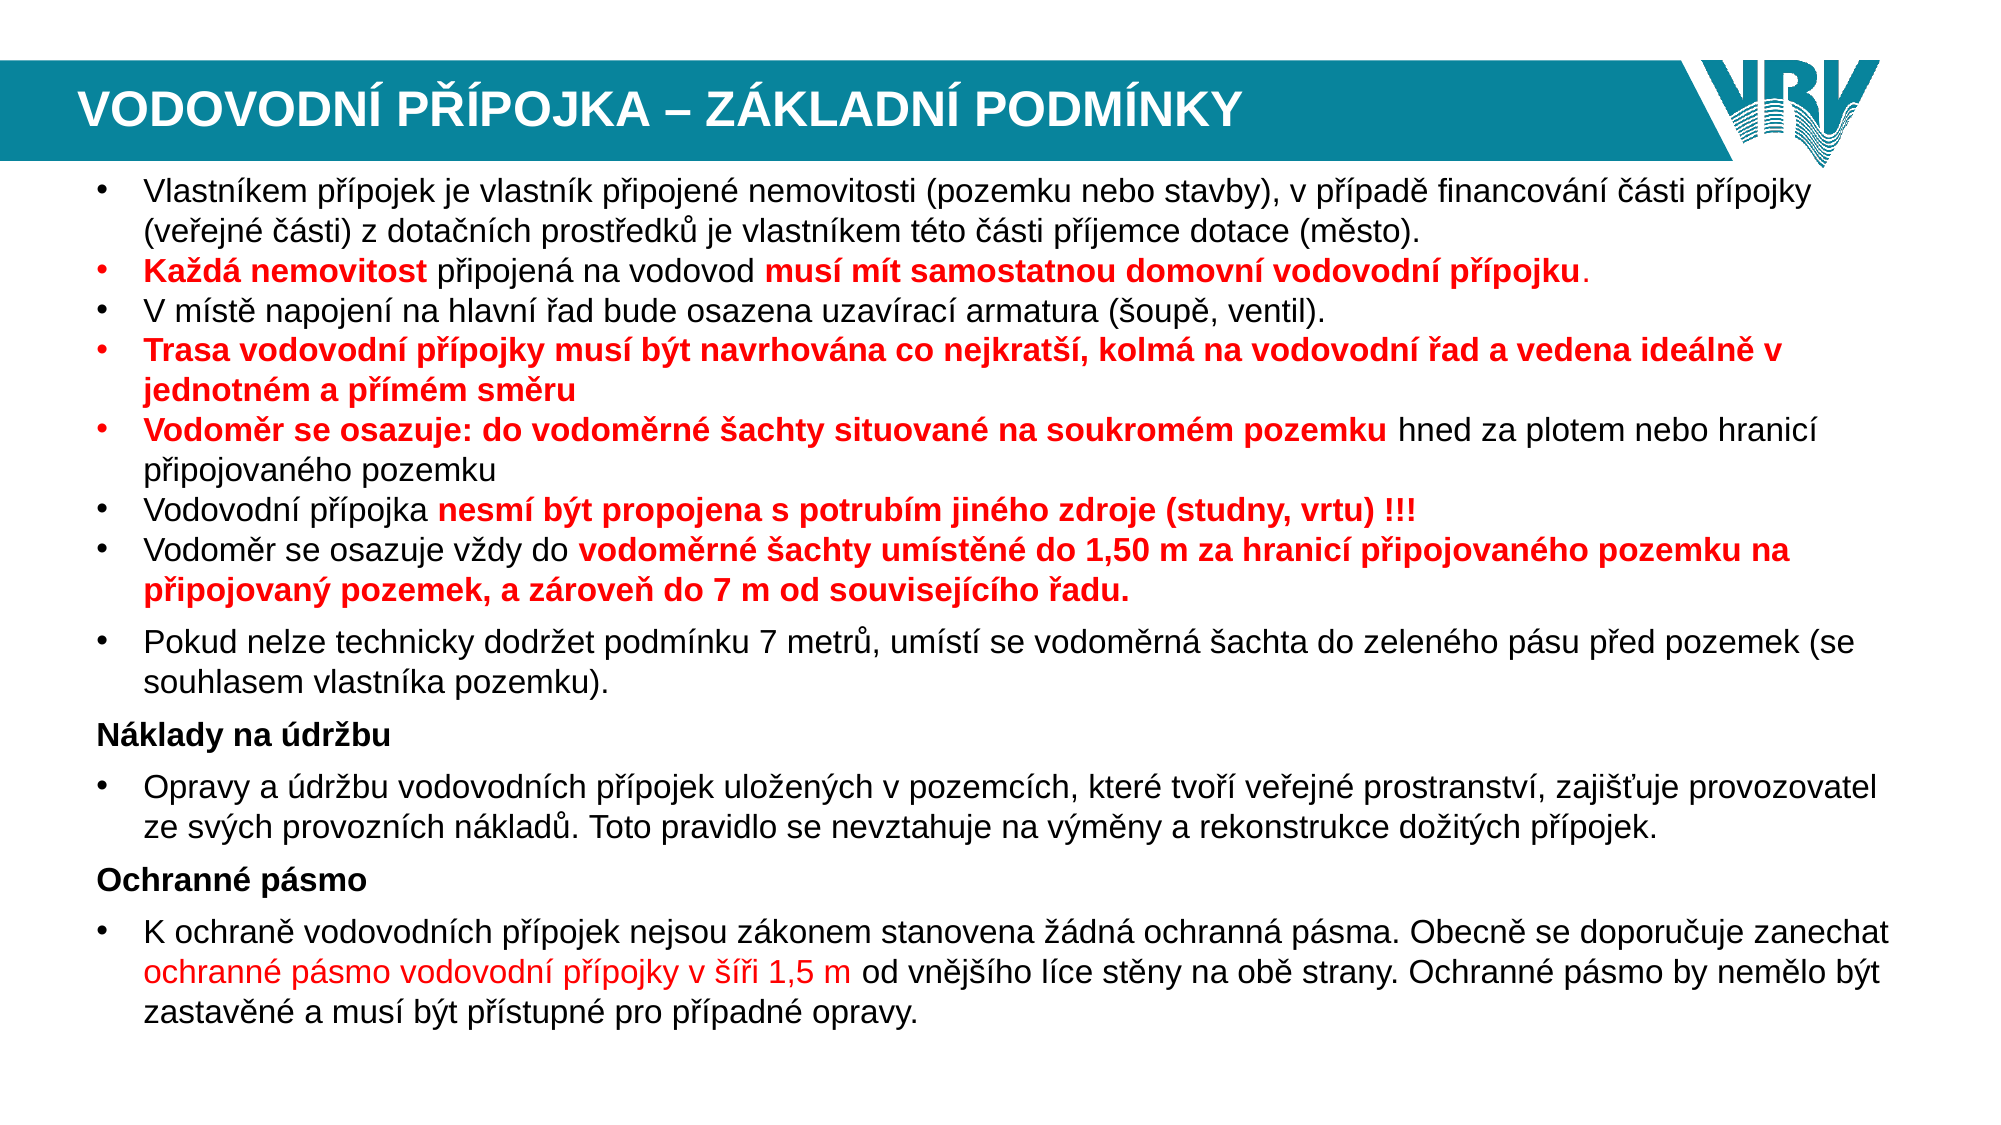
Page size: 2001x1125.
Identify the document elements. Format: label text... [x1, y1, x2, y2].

title VODOVODNÍ PŘÍPOJKA – ZÁKLADNÍ PODMÍNKY [62, 60, 1498, 161]
text_box Vlastníkem přípojek je vlastník připojené nemovitosti (pozemku nebo stavby), v případě financování části přípojky (veřejné části) z dotačních prostředků je vlastníkem této části příjemce dotace (město). Každá nemovitost připojená na vodovod musí mít samostatnou domovní vodovodní přípojku. V místě napojení na hlavní řad bude osazena uzavírací armatura (šoupě, ventil). Trasa vodovodní přípojky musí být navrhována co nejkratší, kolmá na vodovodní řad a vedena ideálně v jednotném a přímém směru Vodoměr se osazuje: do vodoměrné šachty situované na soukromém pozemku hned za plotem nebo hranicí připojovaného pozemku Vodovodní přípojka nesmí být propojena s potrubím jiného zdroje (studny, vrtu) !!! Vodoměr se osazuje vždy do vodoměrné šachty umístěné do 1,50 m za hranicí připojovaného pozemku na připojovaný pozemek, a zároveň do 7 m od souvisejícího řadu. Pokud nelze technicky dodržet podmínku 7 metrů, umístí se vodoměrná šachta do zeleného pásu před pozemek (se souhlasem vlastníka pozemku). Náklady na údržbu Opravy a údržbu vodovodních přípojek uložených v pozemcích, které tvoří veřejné prostranství, zajišťuje provozovatel ze svých provozních nákladů. Toto pravidlo se nevztahuje na výměny a rekonstrukce dožitých přípojek. Ochranné pásmo K ochraně vodovodních přípojek nejsou zákonem stanovena žádná ochranná pásma. Obecně se doporučuje zanechat ochranné pásmo vodovodní přípojky v šíři 1,5 m od vnějšího líce stěny na obě strany. Ochranné pásmo by nemělo být zastavěné a musí být přístupné pro případné opravy. [81, 161, 1919, 1038]
picture [1701, 60, 1880, 161]
